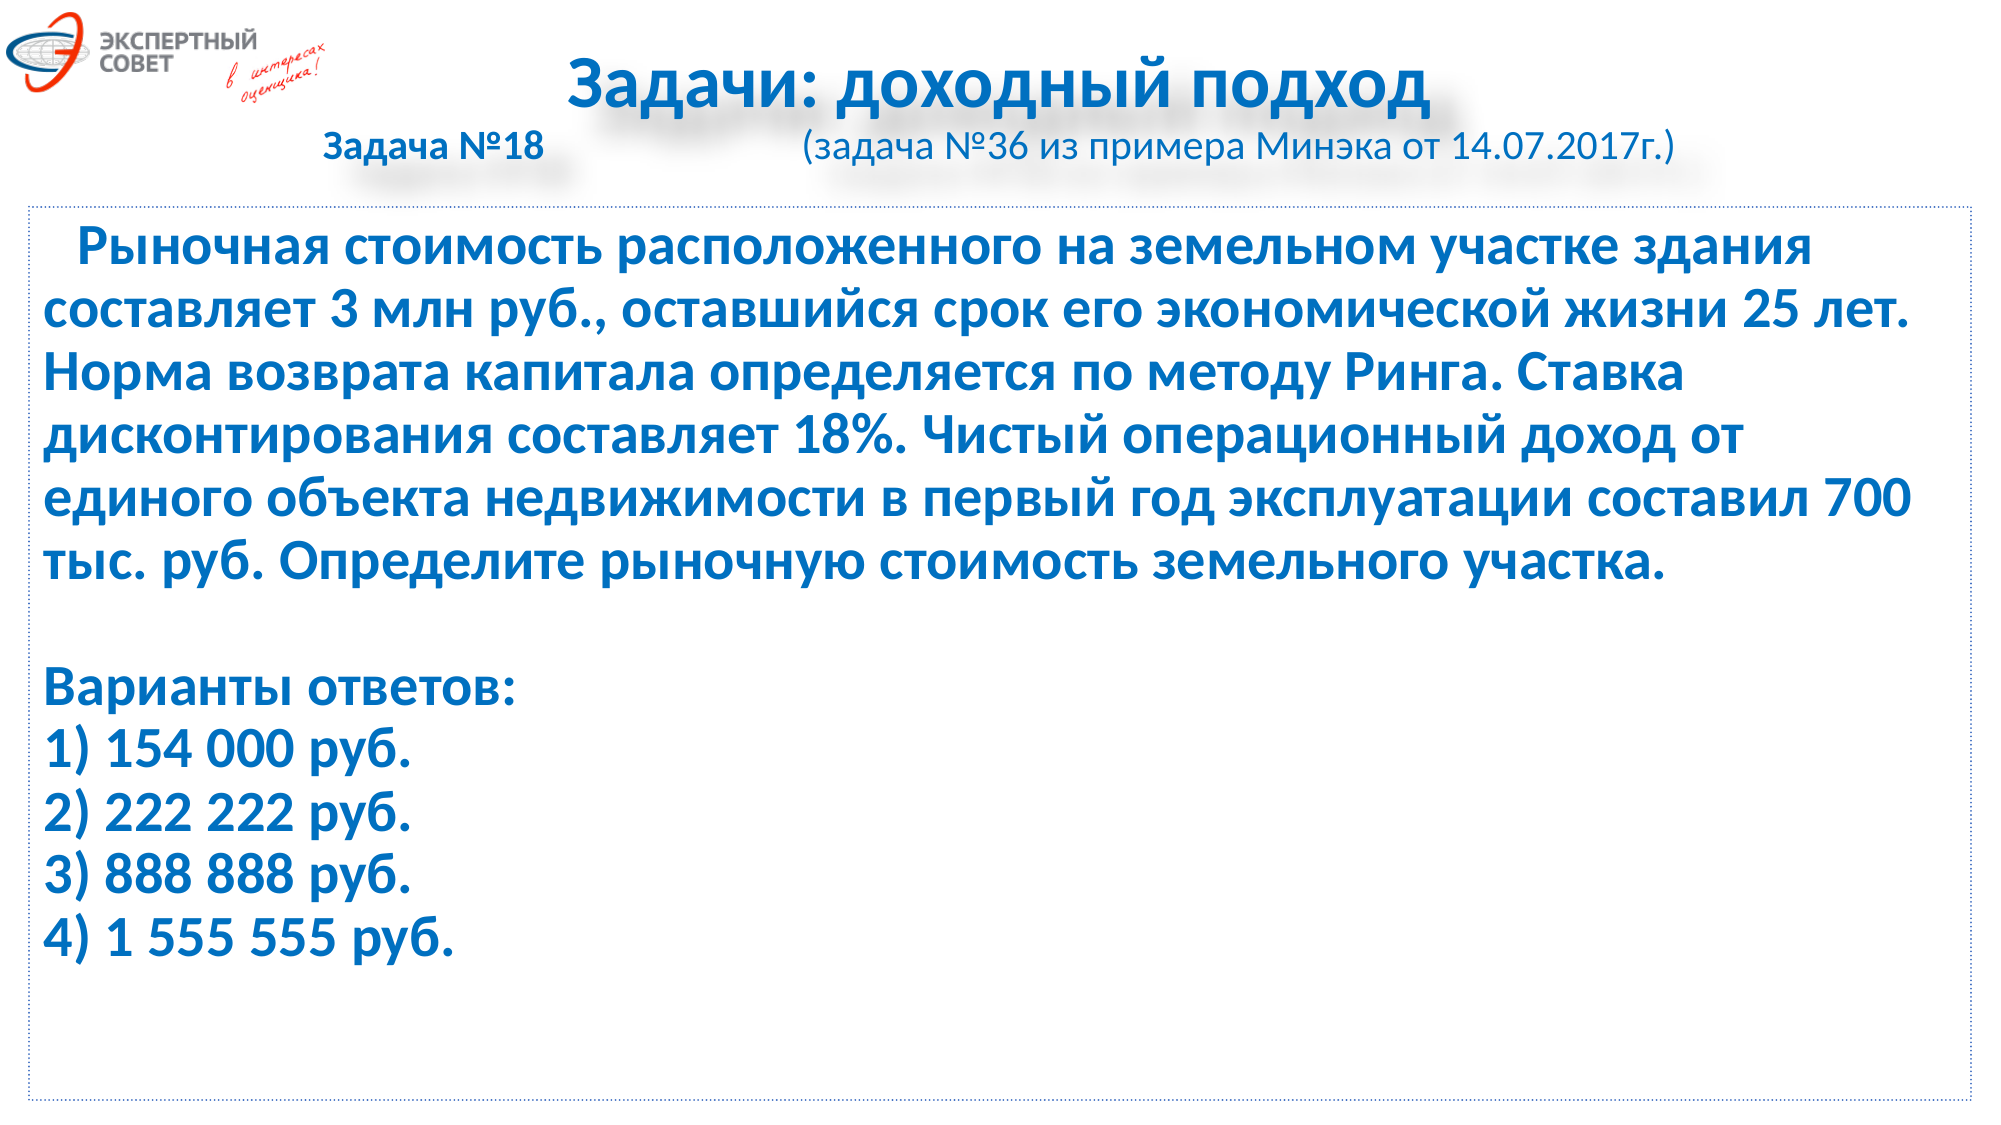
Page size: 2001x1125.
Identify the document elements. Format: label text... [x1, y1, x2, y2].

list Рыночная стоимость расположенного на земельном участке здания составляет 3 млн руб., оставшийся срок его экономической жизни 25 лет. Норма возврата капитала определяется по методу Ринга. Ставка дисконтирования составляет 18%. Чистый операционный доход от единого объекта недвижимости в первый год эксплуатации составил 700 тыс. руб. Определите рыночную стоимость земельного участка. Варианты ответов: 1) 154 000 руб. 2) 222 222 руб. 3) 888 888 руб. 4) 1 555 555 руб. [28, 206, 1971, 1100]
picture [4, 10, 329, 106]
title Задачи: доходный подход Задача №18 (задача №36 из примера Минэка от 14.07.2017г.) [137, 32, 1863, 179]
